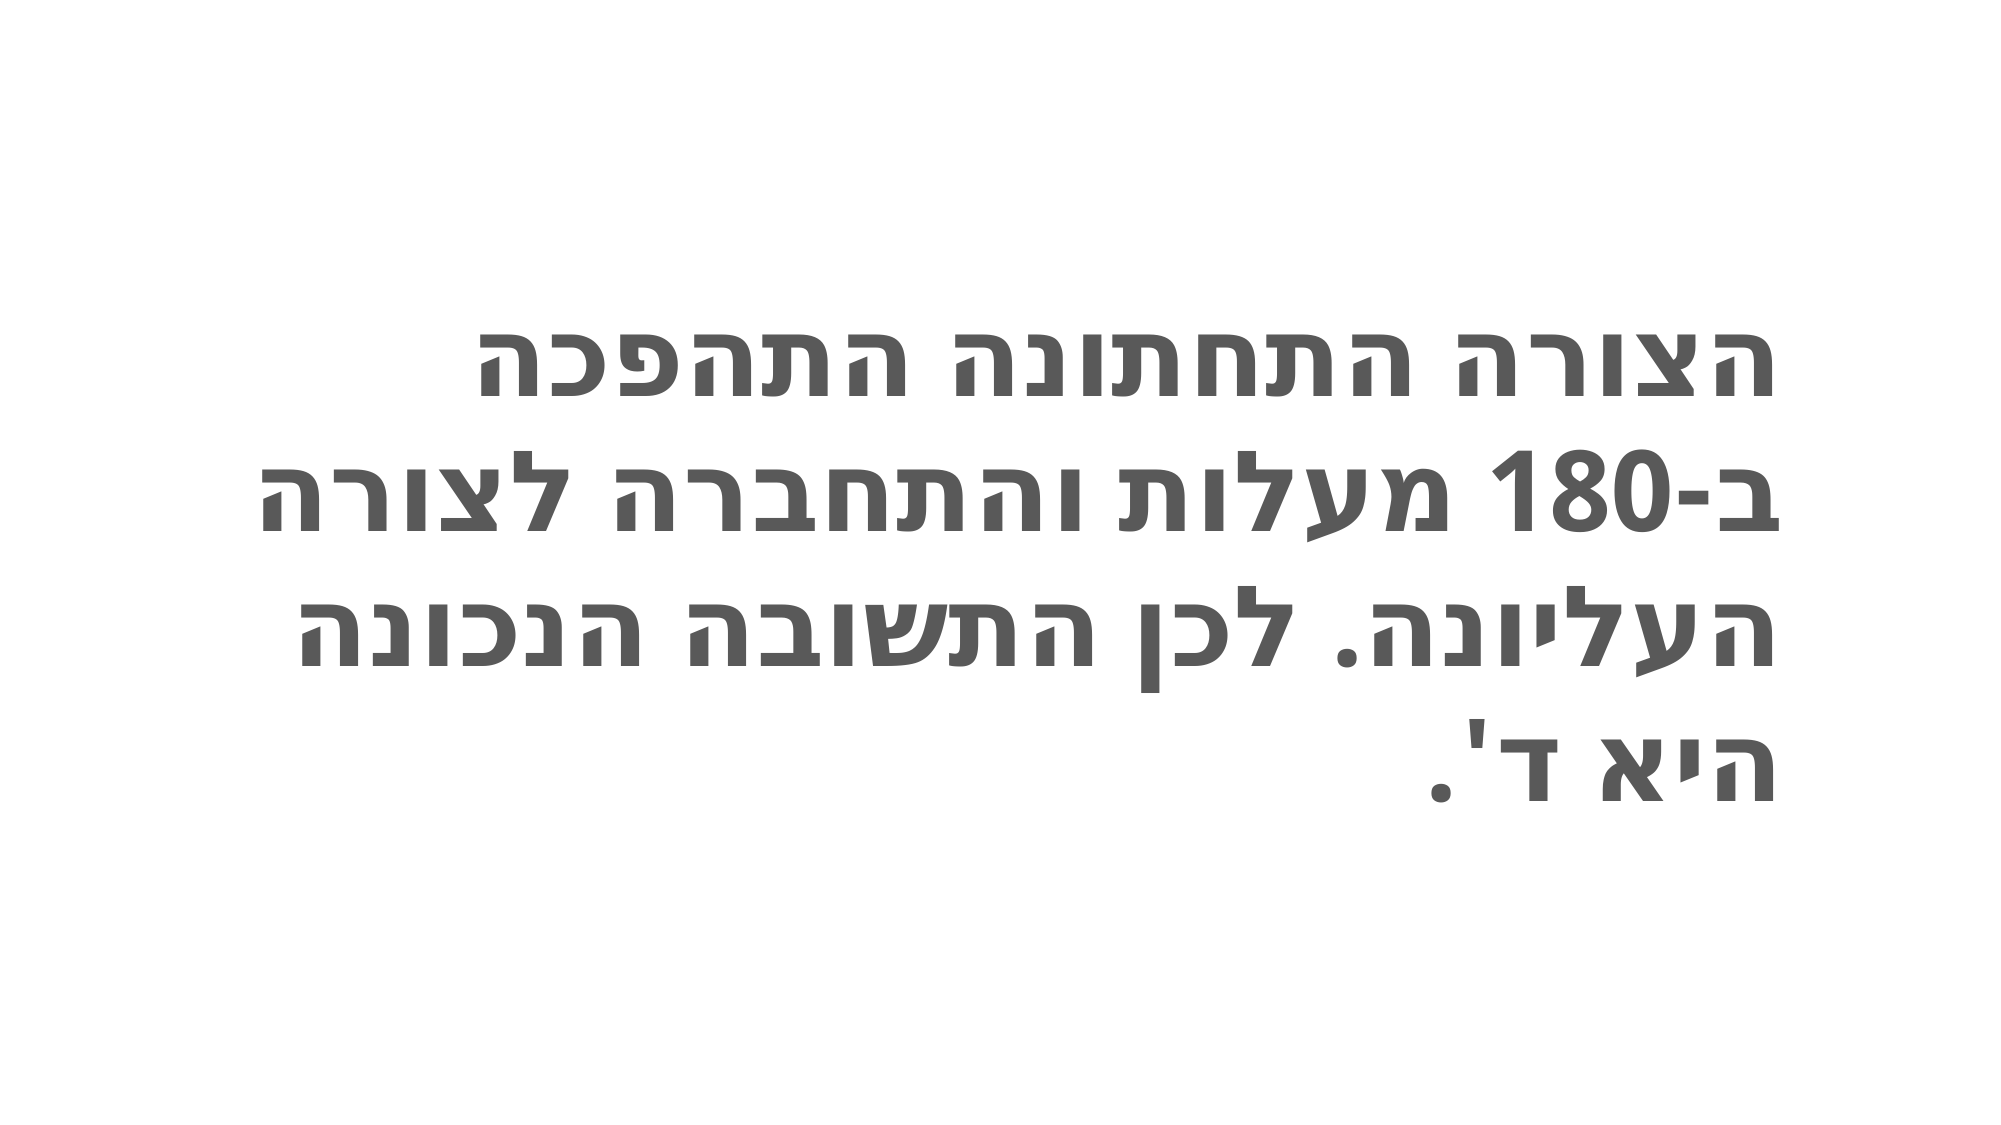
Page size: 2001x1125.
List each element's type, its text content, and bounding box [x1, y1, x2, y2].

text_box הצורה התחתונה התהפכה ב-180 מעלות והתחברה לצורה העליונה. לכן התשובה הנכונה היא ד'. [131, 276, 1799, 1102]
